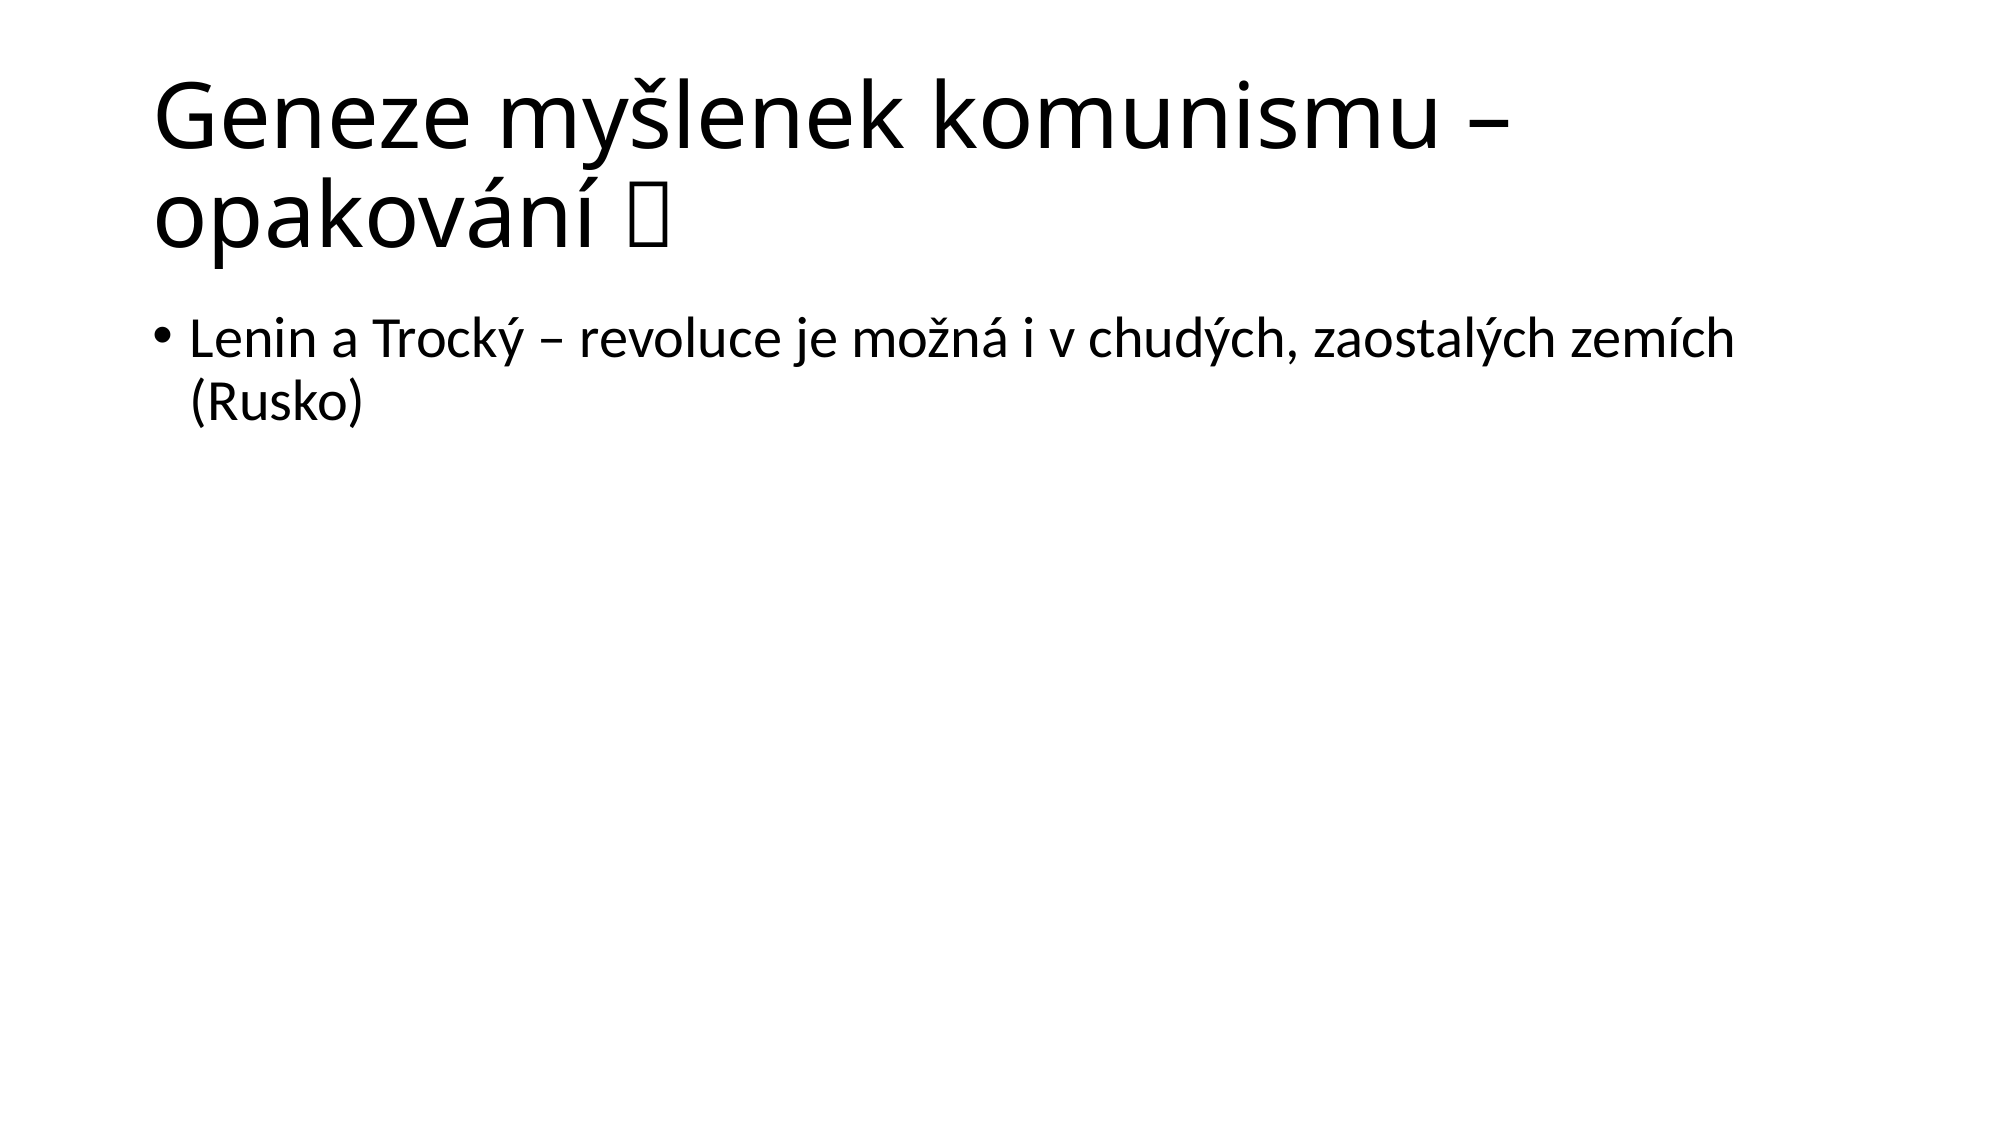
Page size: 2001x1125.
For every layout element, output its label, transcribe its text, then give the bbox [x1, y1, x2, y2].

list Lenin a Trocký – revoluce je možná i v chudých, zaostalých zemích (Rusko) [137, 299, 1863, 1014]
title Geneze myšlenek komunismu – opakování  [137, 59, 1863, 278]
